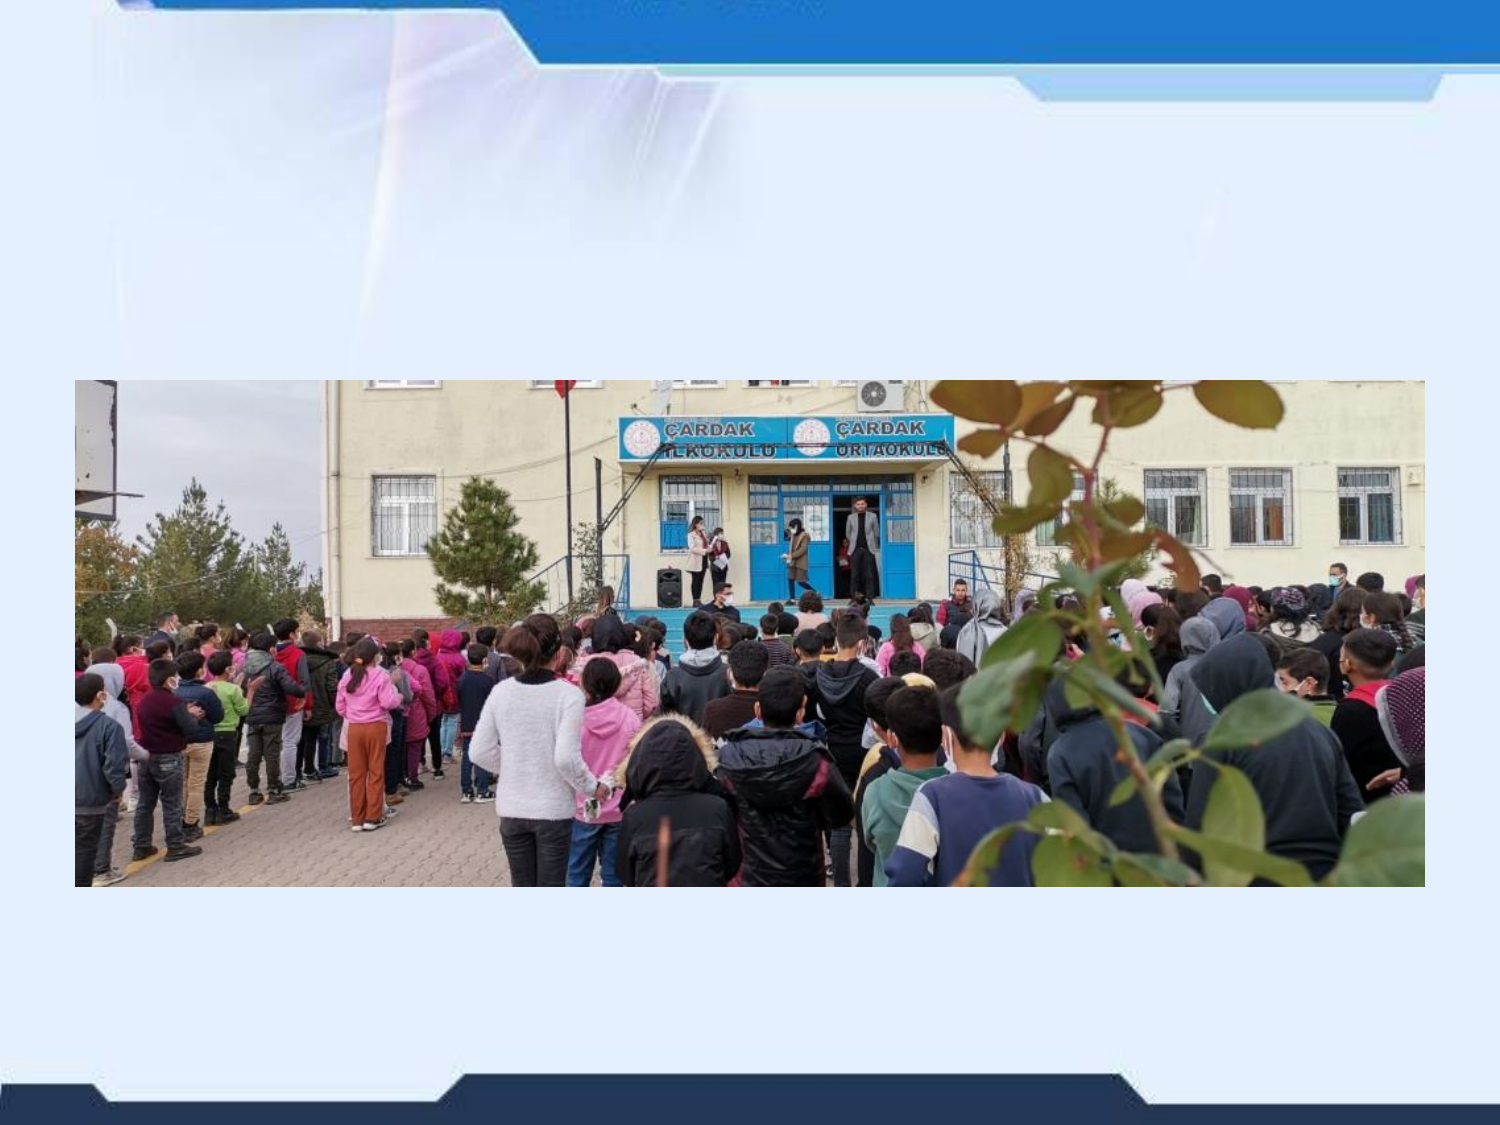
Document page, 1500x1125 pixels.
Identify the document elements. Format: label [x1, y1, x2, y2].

picture [0, 0, 1500, 1125]
list [74, 380, 1426, 888]
